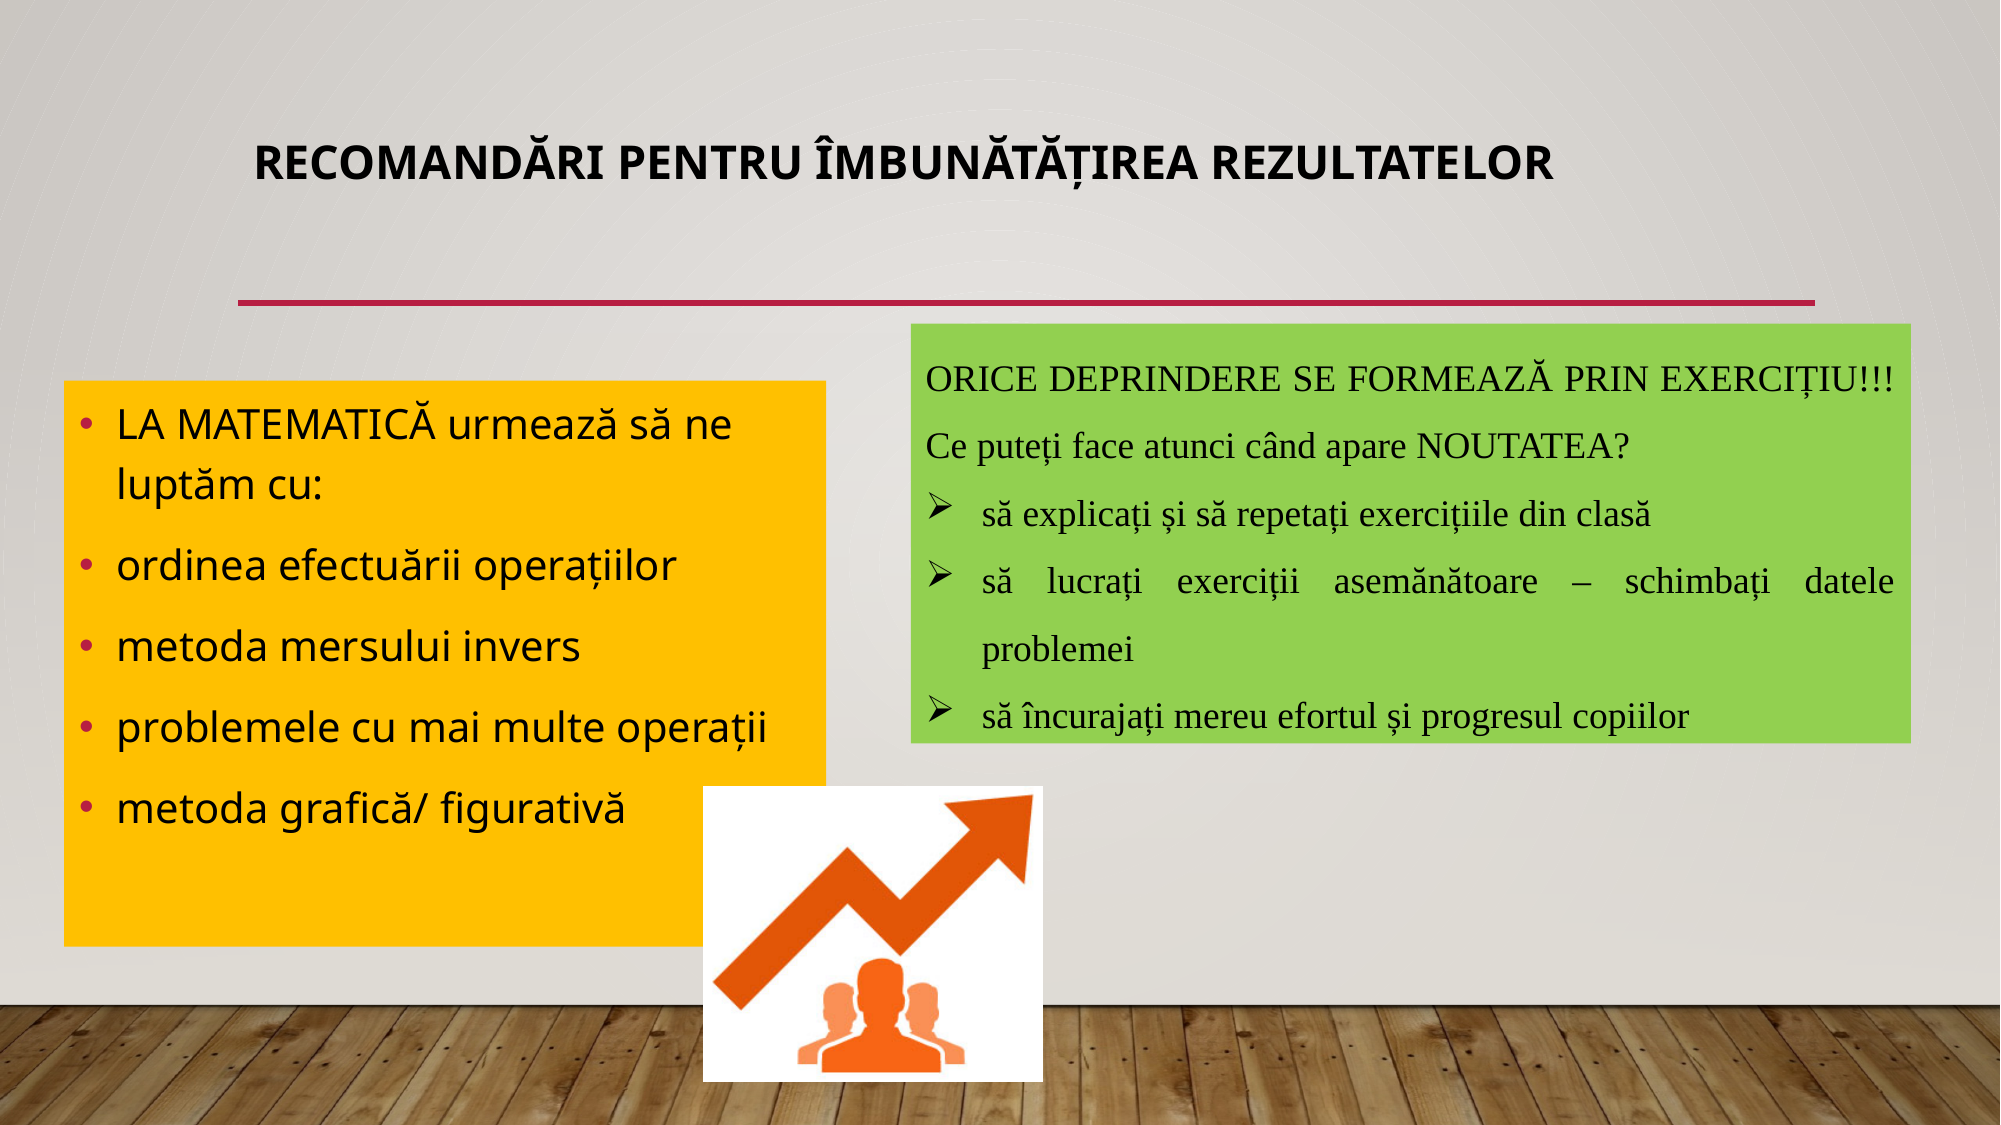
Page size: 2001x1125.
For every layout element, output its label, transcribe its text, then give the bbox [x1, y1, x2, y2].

picture [0, 786, 2000, 1125]
text_box ORICE DEPRINDERE SE FORMEAZĂ PRIN EXERCIȚIU!!! Ce puteți face atunci când apare NOUTATEA? să explicați și să repetați exercițiile din clasă să lucrați exerciții asemănătoare – schimbați datele problemei să încurajați mereu efortul și progresul copiilor [910, 323, 1911, 744]
list LA MATEMATICĂ urmează să ne luptăm cu: ordinea efectuării operațiilor metoda mersului invers problemele cu mai multe operații metoda grafică/ figurativă [64, 380, 827, 947]
title RECOMANDĂRI PENTRU ÎMBUNĂTĂȚIREA REZULTATELOR [238, 131, 1814, 305]
